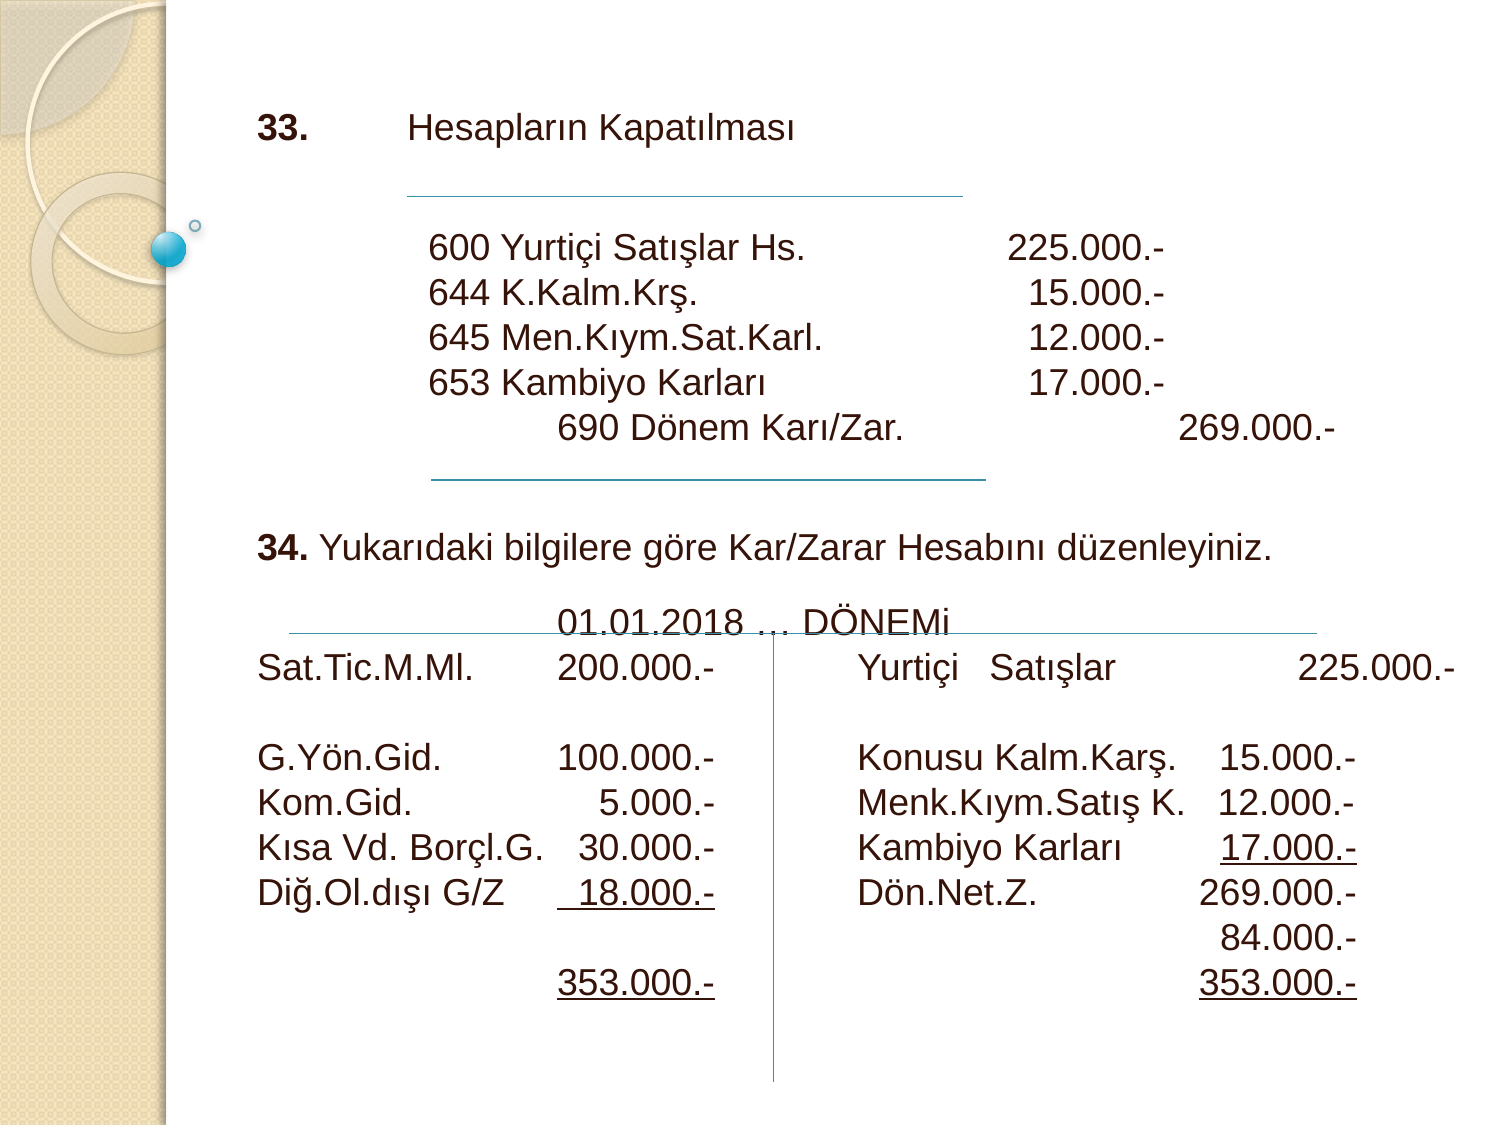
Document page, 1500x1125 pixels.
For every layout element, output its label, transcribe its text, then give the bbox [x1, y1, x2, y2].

subtitle 33. Hesapların Kapatılması 600 Yurtiçi Satışlar Hs. 225.000.- 644 K.Kalm.Krş. 15.000.- 645 Men.Kıym.Sat.Karl. 12.000.- 653 Kambiyo Karları 17.000.- 690 Dönem Karı/Zar. 269.000.- 34. Yukarıdaki bilgilere göre Kar/Zarar Hesabını düzenleyiniz. 01.01.2018 … DÖNEMi Sat.Tic.M.Ml. 200.000.- Yurtiçi Satışlar 225.000.- G.Yön.Gid. 100.000.- Konusu Kalm.Karş. 15.000.- Kom.Gid. 5.000.- Menk.Kıym.Satış K. 12.000.- Kısa Vd. Borçl.G. 30.000.- Kambiyo Karları 17.000.- Diğ.Ol.dışı G/Z 18.000.- Dön.Net.Z. 269.000.- 84.000.- 353.000.- 353.000.- [230, 78, 1471, 1094]
